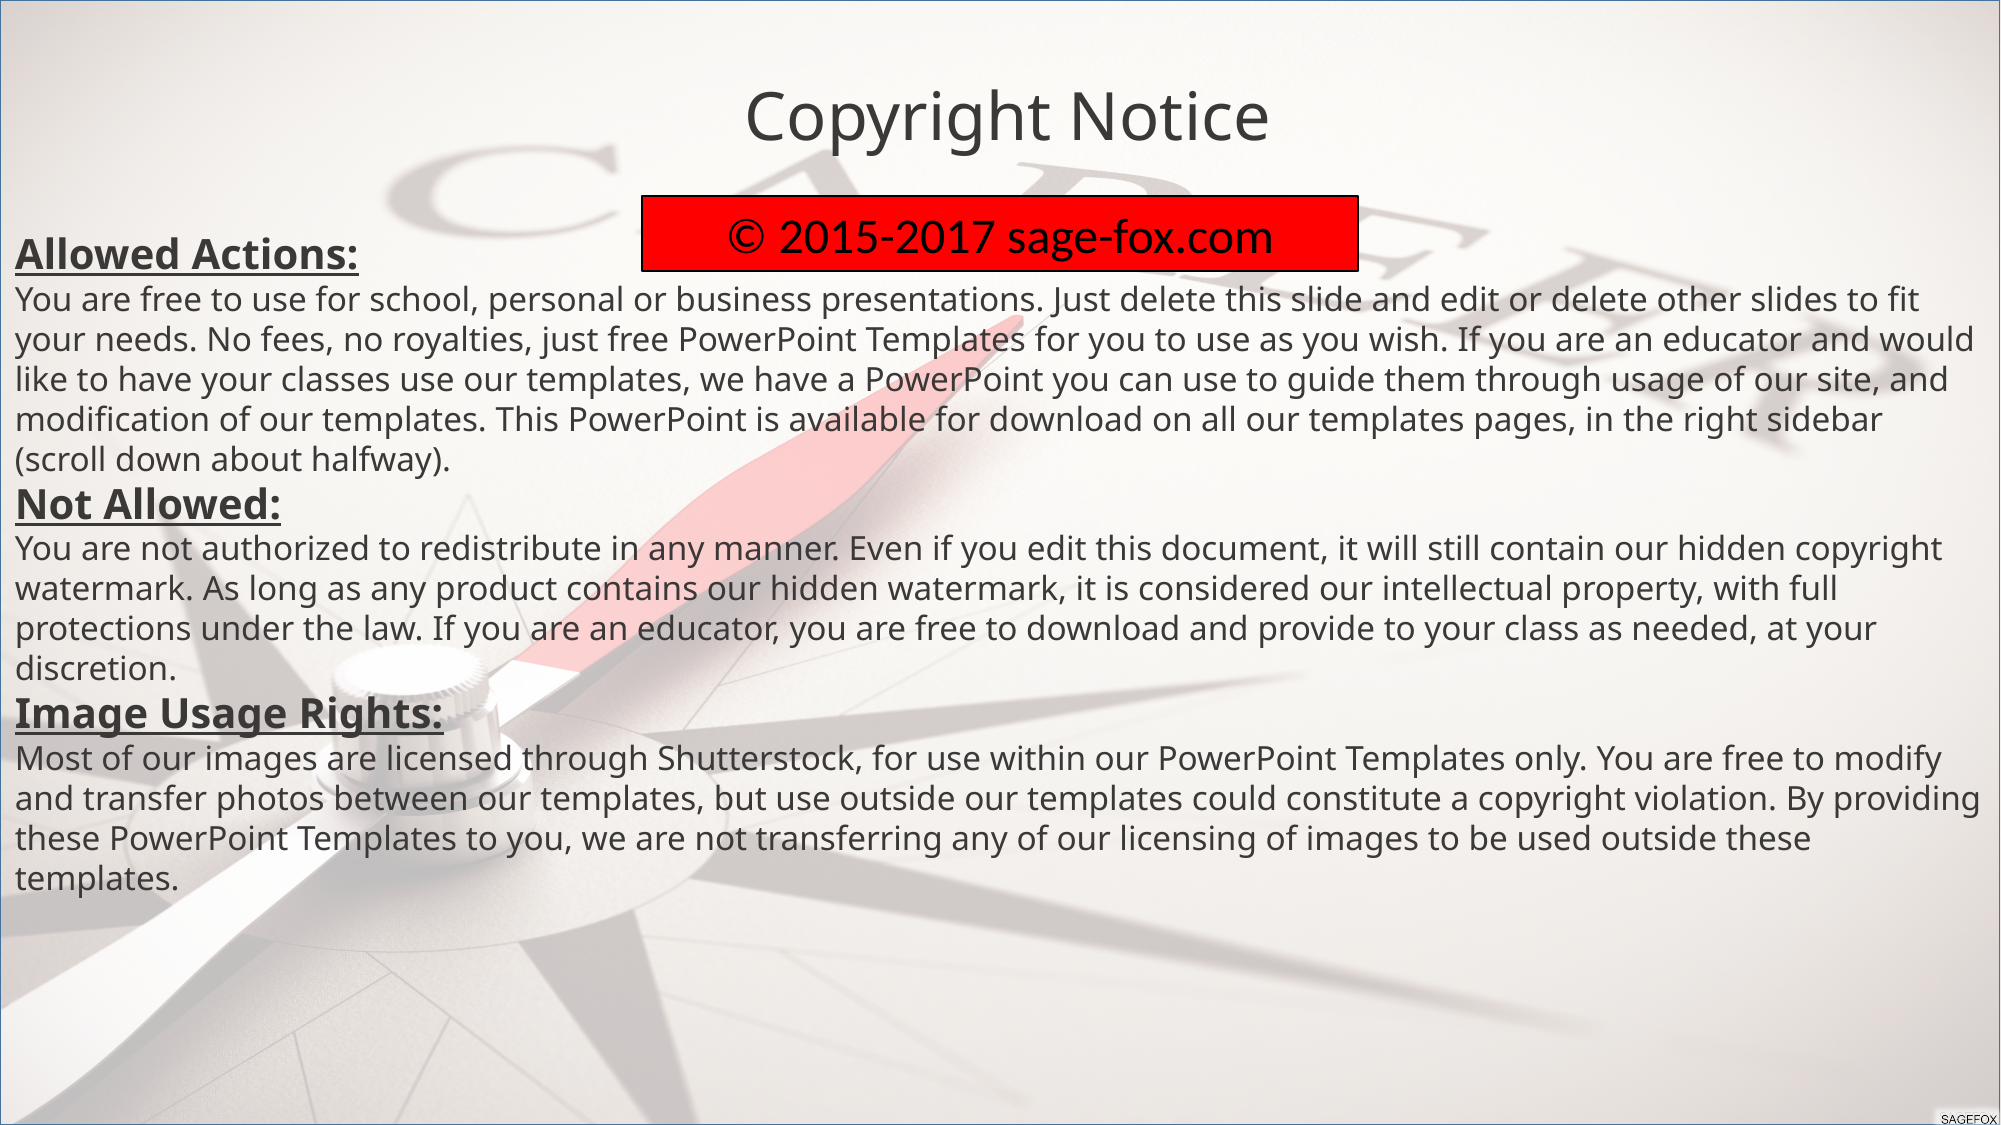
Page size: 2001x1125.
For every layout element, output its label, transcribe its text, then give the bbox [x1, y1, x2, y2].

picture [1938, 1114, 1999, 1125]
text_box © 2015-2017 sage-fox.com [641, 196, 1358, 272]
title Copyright Notice [493, 60, 1524, 178]
text_box Allowed Actions: You are free to use for school, personal or business presentations. Just delete this slide and edit or delete other slides to fit your needs. No fees, no royalties, just free PowerPoint Templates for you to use as you wish. If you are an educator and would like to have your classes use our templates, we have a PowerPoint you can use to guide them through usage of our site, and modification of our templates. This PowerPoint is available for download on all our templates pages, in the right sidebar (scroll down about halfway). Not Allowed: You are not authorized to redistribute in any manner. Even if you edit this document, it will still contain our hidden copyright watermark. As long as any product contains our hidden watermark, it is considered our intellectual property, with full protections under the law. If you are an educator, you are free to download and provide to your class as needed, at your discretion. Image Usage Rights: Most of our images are licensed through Shutterstock, for use within our PowerPoint Templates only. You are free to modify and transfer photos between our templates, but use outside our templates could constitute a copyright violation. By providing these PowerPoint Templates to you, we are not transferring any of our licensing of images to be used outside these templates. [0, 0, 2000, 1125]
